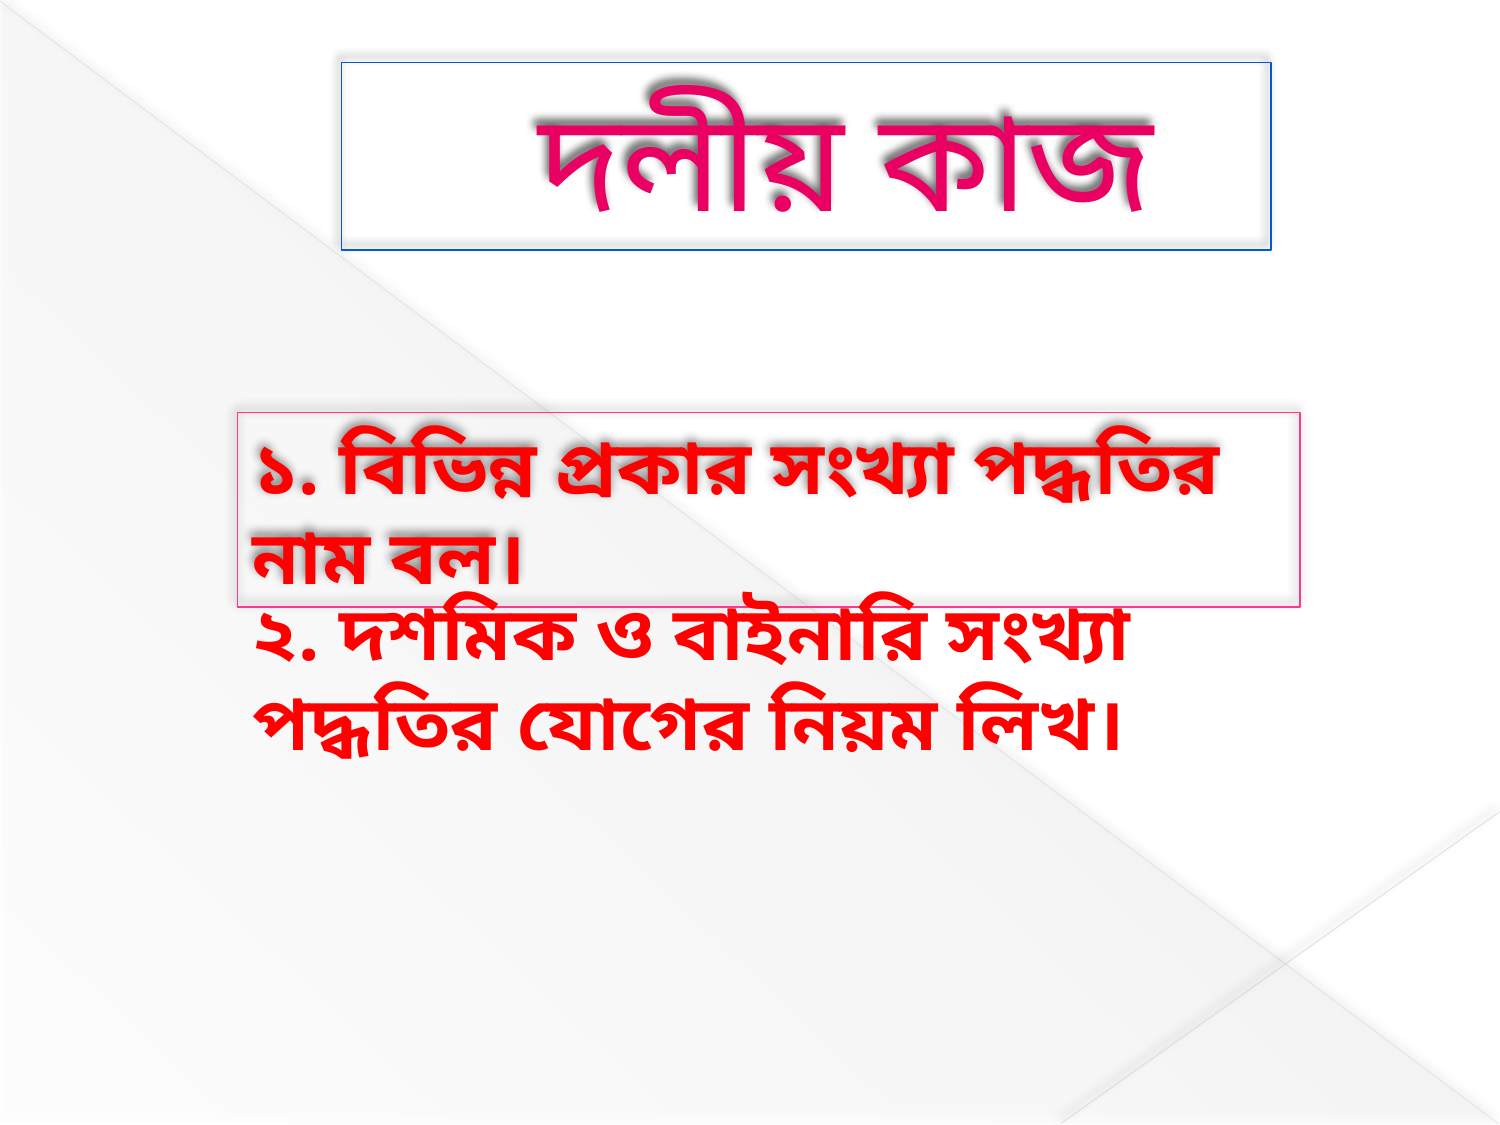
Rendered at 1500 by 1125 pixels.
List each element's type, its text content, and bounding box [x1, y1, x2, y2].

title দলীয় কাজ [341, 62, 1272, 251]
text_box ১. বিভিন্ন প্রকার সংখ্যা পদ্ধতির নাম বল। [237, 412, 1301, 578]
text_box ২. দশমিক ও বাইনারি সংখ্যা পদ্ধতির যোগের নিয়ম লিখ। [237, 578, 1375, 773]
